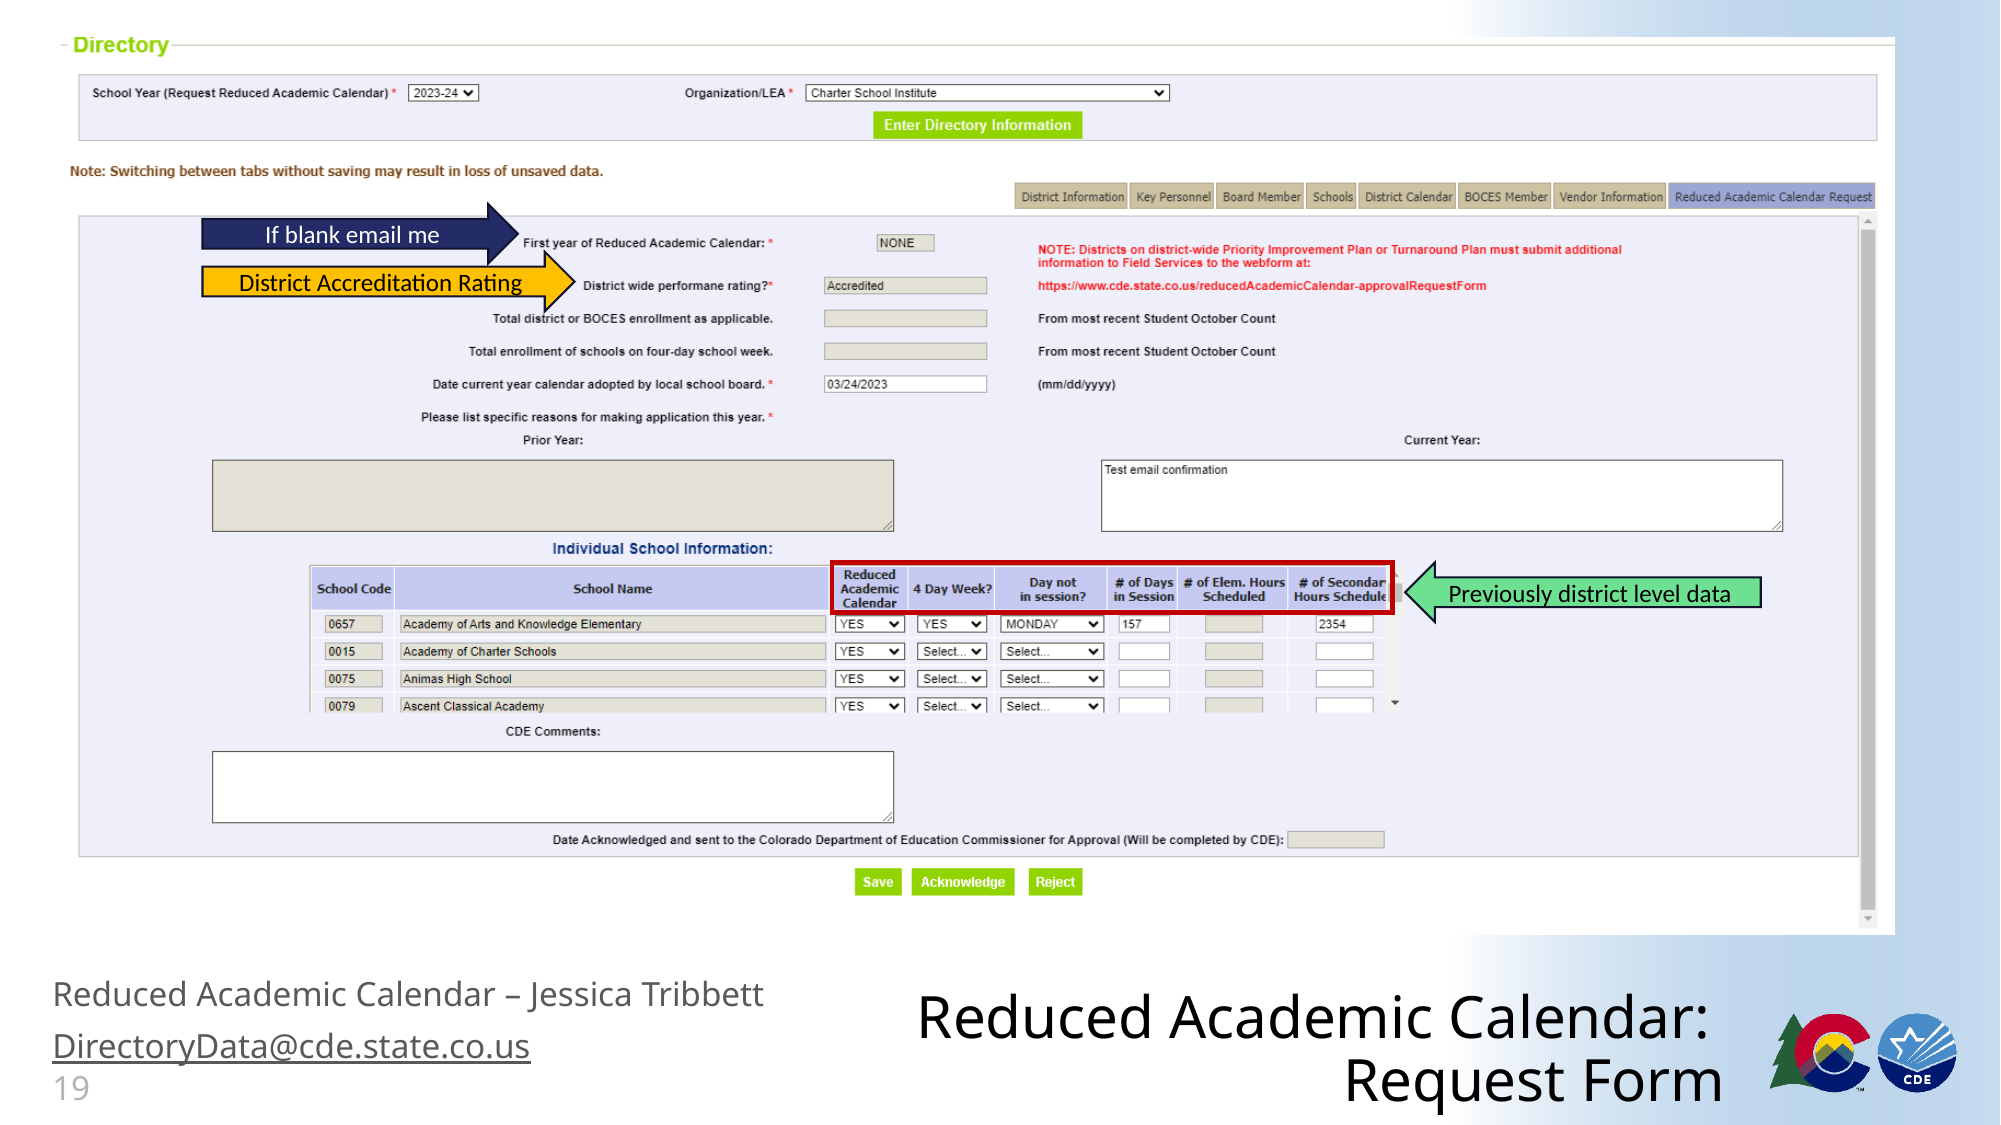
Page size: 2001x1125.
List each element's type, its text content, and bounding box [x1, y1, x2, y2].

slide_number 19 [37, 1064, 165, 1111]
list Reduced Academic Calendar – Jessica Tribbett [37, 970, 833, 1017]
picture [1768, 1012, 1957, 1093]
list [61, 37, 1895, 935]
list DirectoryData@cde.state.co.us [37, 1018, 622, 1065]
title Reduced Academic Calendar: Request Form [639, 966, 1725, 1115]
